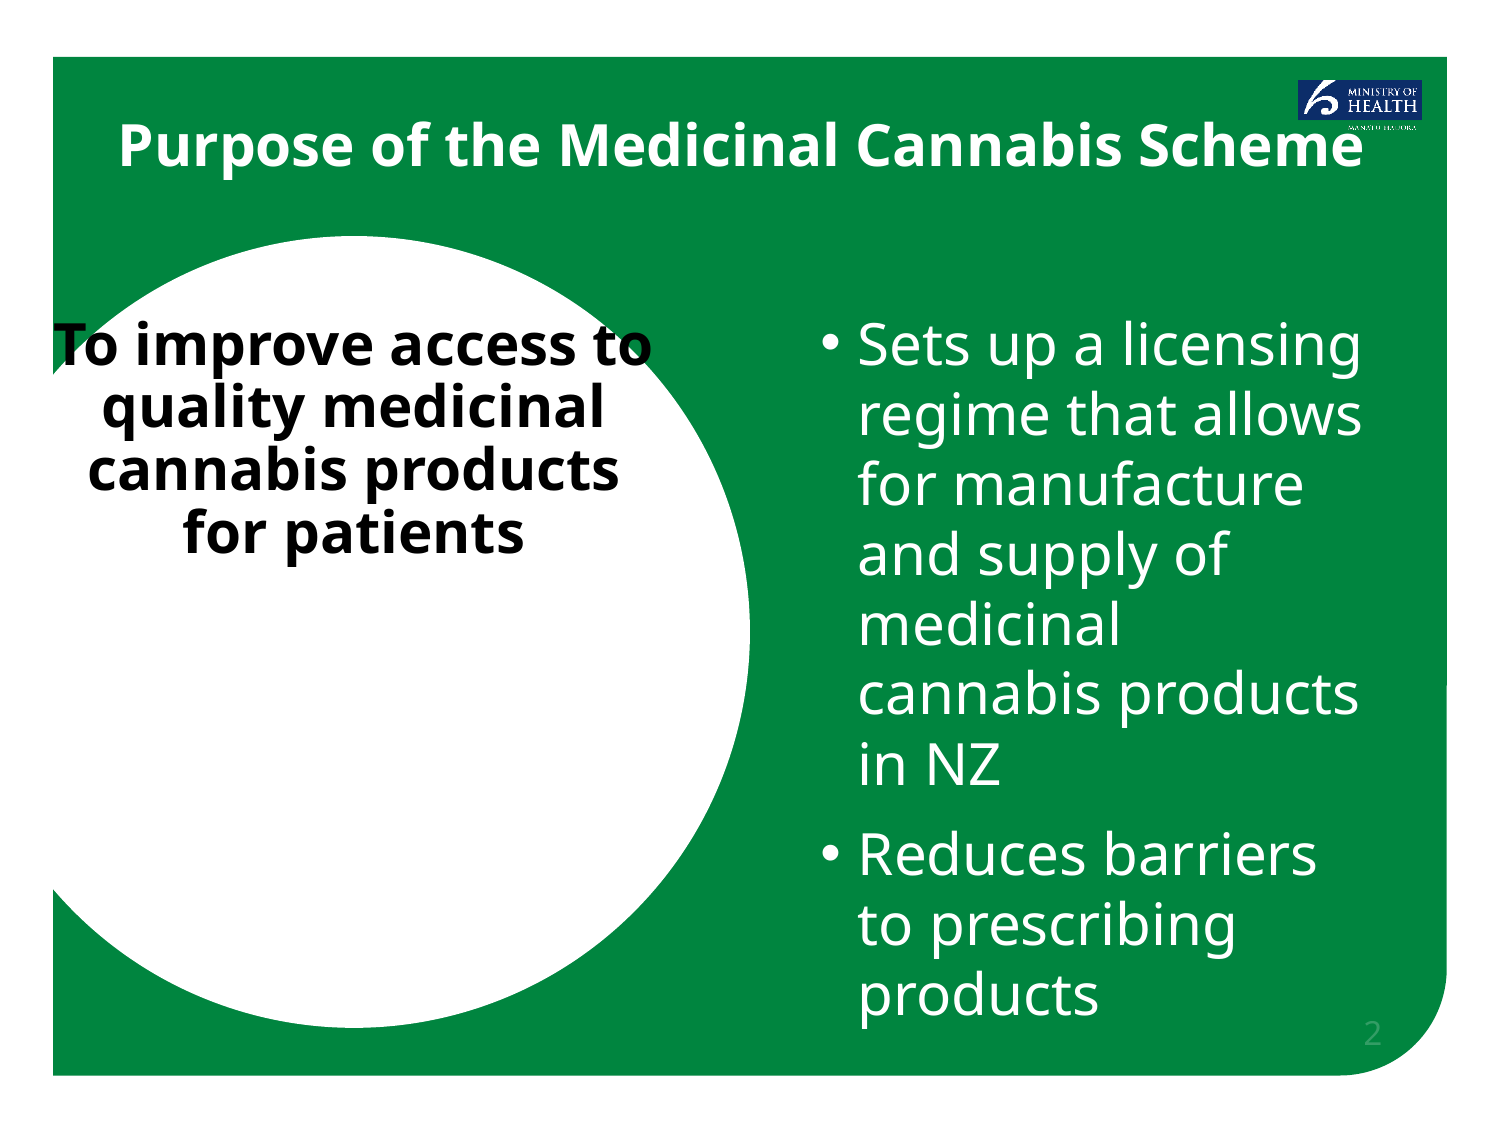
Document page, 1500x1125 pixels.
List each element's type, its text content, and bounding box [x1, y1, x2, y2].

title Purpose of the Medicinal Cannabis Scheme [103, 59, 1397, 237]
list Sets up a licensing regime that allows for manufacture and supply of medicinal cannabis products in NZ Reduces barriers to prescribing products [805, 299, 1397, 970]
list To improve access to quality medicinal cannabis products for patients [29, 307, 679, 957]
picture [1397, 80, 1422, 130]
